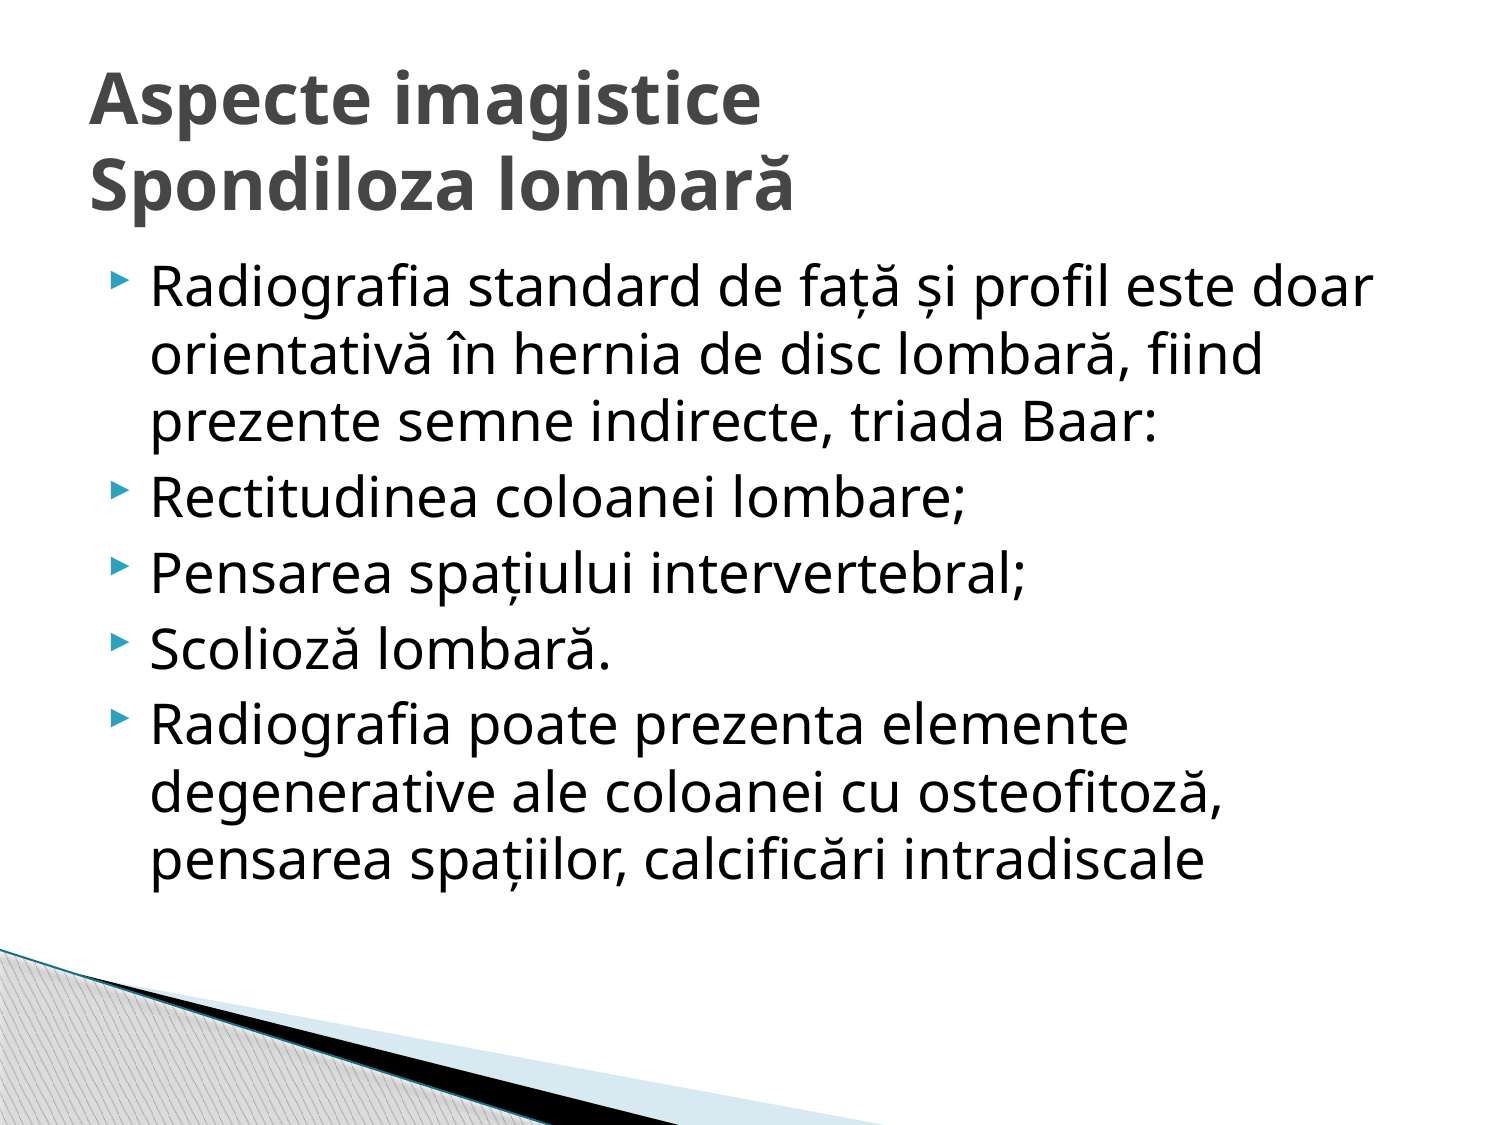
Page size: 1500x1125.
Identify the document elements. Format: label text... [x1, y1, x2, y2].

title Aspecte imagistice Spondiloza lombară [75, 45, 1425, 233]
list Radiografia standard de față și profil este doar orientativă în hernia de disc lombară, fiind prezente semne indirecte, triada Baar: Rectitudinea coloanei lombare; Pensarea spațiului intervertebral; Scolioză lombară. Radiografia poate prezenta elemente degenerative ale coloanei cu osteofitoză, pensarea spațiilor, calcificări intradiscale [75, 243, 1425, 986]
